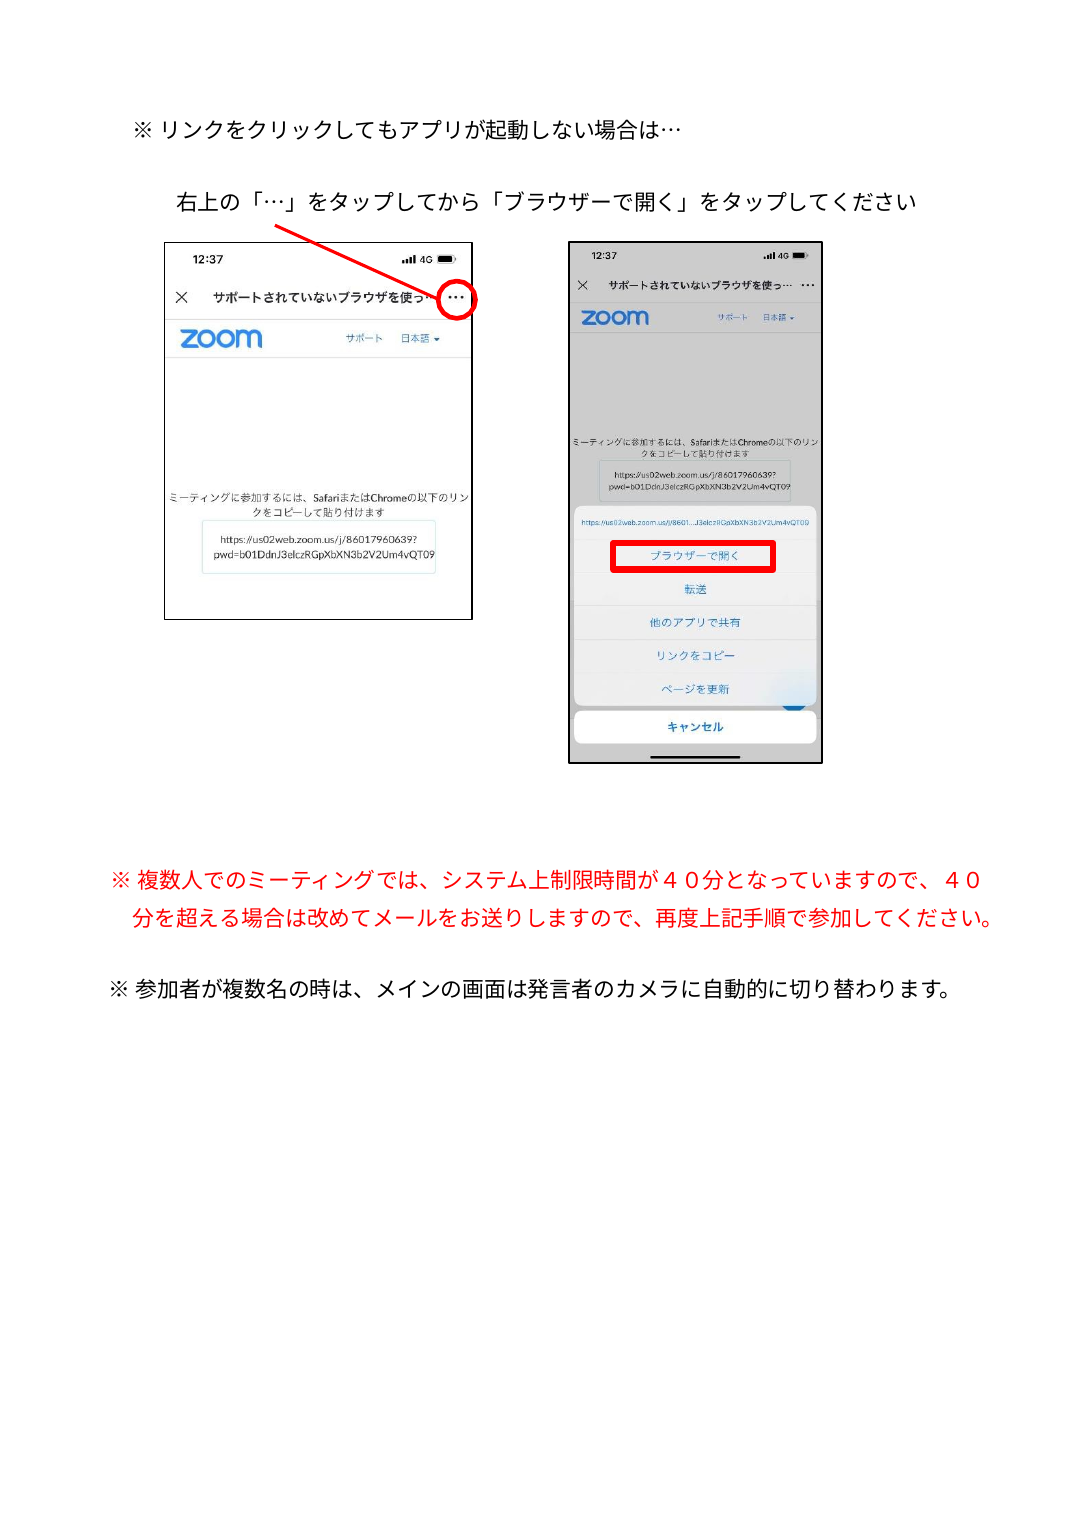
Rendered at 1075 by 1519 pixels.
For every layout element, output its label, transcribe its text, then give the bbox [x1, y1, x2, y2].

text_box ※複数人でのミーティングでは、システム上制限時間が４０分となっていますので、４０ 分を超える場合は改めてメールをお送りしますので、再度上記手順で参加してください。 ※参加者が複数名の時は、メインの画面は発言者のカメラに自動的に切り替わります。 [108, 853, 1001, 1003]
text_box ※リンクをクリックしてもアプリが起動しない場合は… 右上の「…」をタップしてから「ブラウザーで開く」をタップしてください [130, 114, 923, 216]
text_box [163, 223, 479, 621]
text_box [567, 240, 823, 765]
